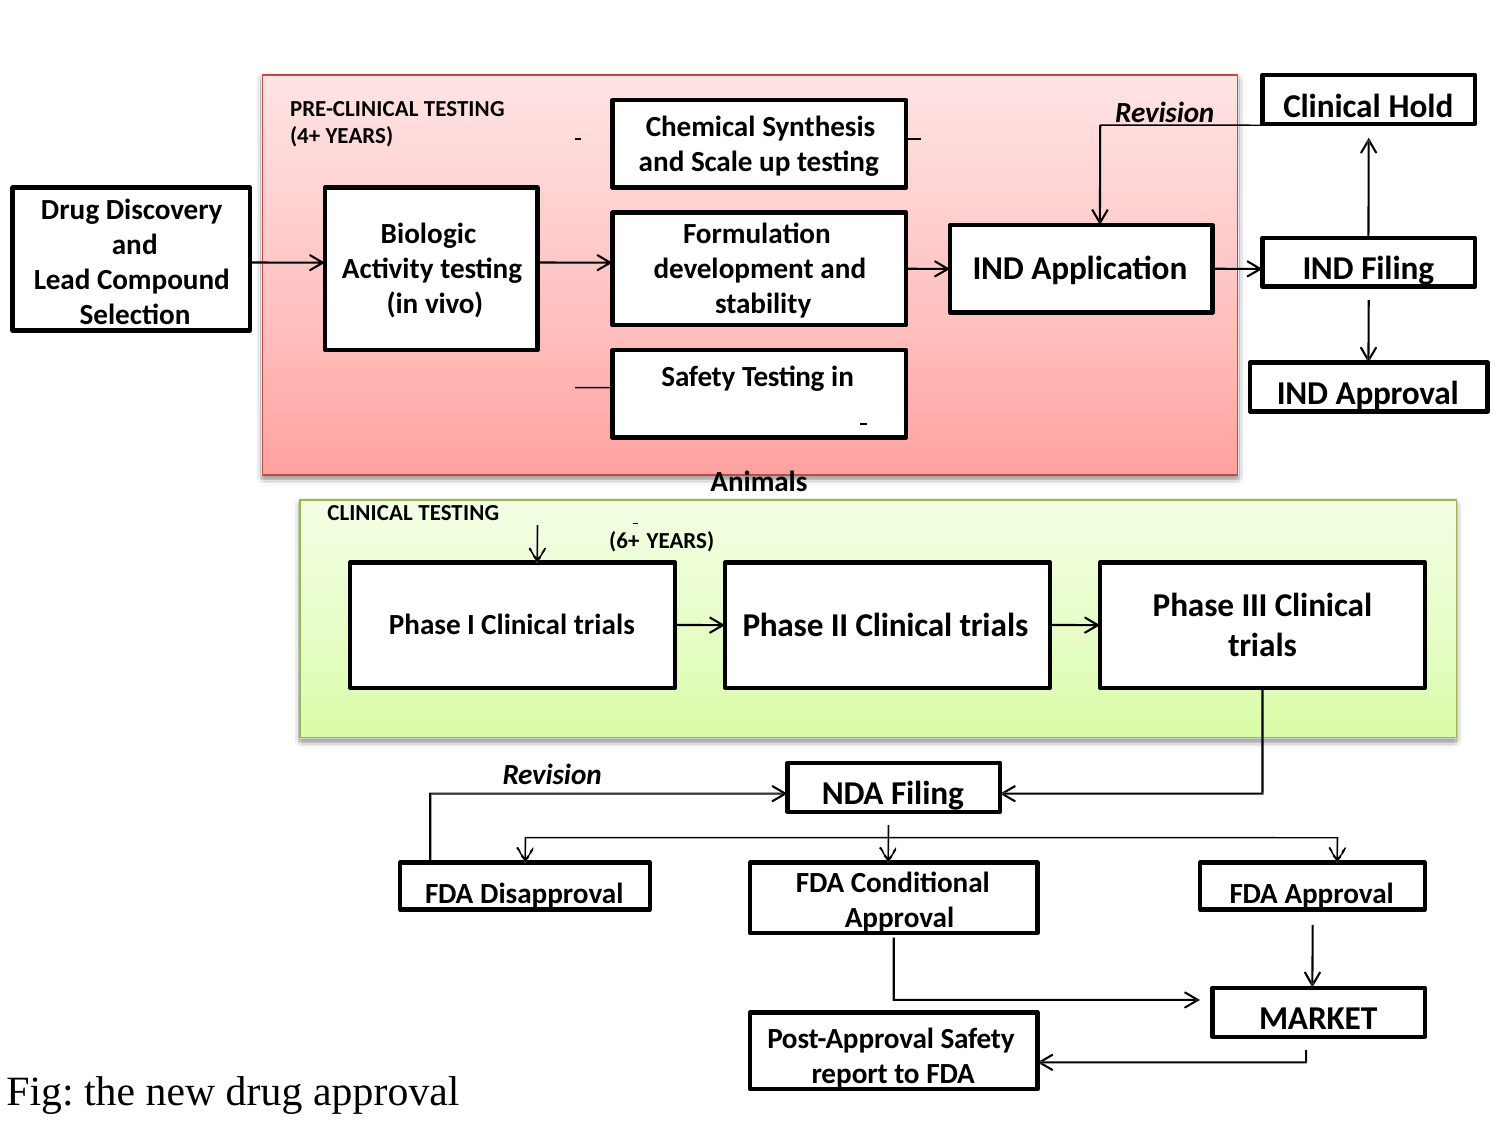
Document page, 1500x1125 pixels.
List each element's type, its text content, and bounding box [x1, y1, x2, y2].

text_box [722, 642, 1053, 685]
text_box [424, 687, 1347, 864]
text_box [322, 285, 540, 353]
text_box IND Filing [1262, 237, 1475, 287]
text_box [1303, 924, 1321, 988]
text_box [528, 524, 1101, 634]
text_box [249, 123, 1264, 278]
text_box MARKET [1212, 987, 1426, 1037]
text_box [291, 495, 1465, 749]
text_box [254, 70, 1246, 122]
text_box Clinical Hold [1262, 75, 1475, 125]
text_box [254, 285, 1246, 487]
text_box Fig: the new drug approval process [4, 1061, 596, 1125]
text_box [610, 97, 909, 122]
text_box Post-Approval Safety report to FDA [750, 1012, 1038, 1090]
text_box FDA Disapproval [400, 862, 651, 910]
text_box [1037, 1049, 1308, 1071]
text_box FDA Approval [1200, 862, 1426, 910]
text_box Drug Discovery and Lead Compound Selection [12, 187, 249, 331]
text_box IND Approval [1250, 362, 1488, 412]
text_box [892, 937, 1201, 1009]
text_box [1097, 560, 1428, 690]
text_box FDA Conditional Approval [750, 872, 1038, 934]
text_box [1360, 300, 1377, 363]
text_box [610, 285, 909, 328]
text_box [1360, 137, 1378, 238]
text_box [610, 347, 909, 440]
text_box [947, 285, 1215, 315]
